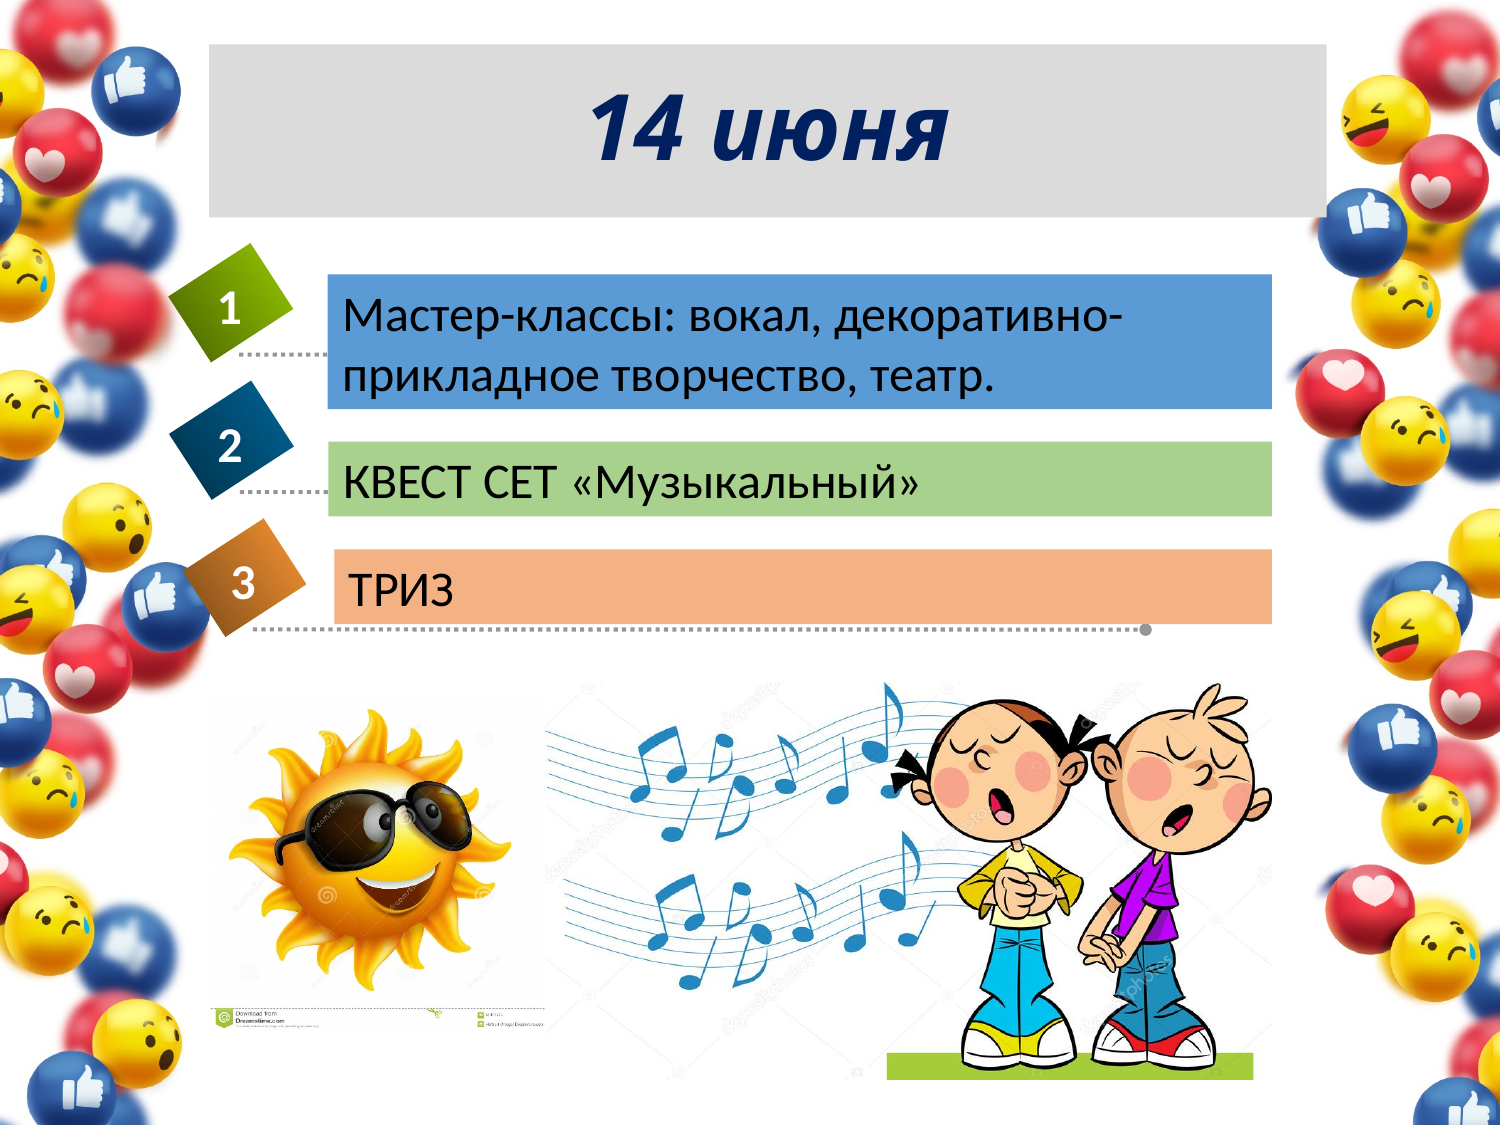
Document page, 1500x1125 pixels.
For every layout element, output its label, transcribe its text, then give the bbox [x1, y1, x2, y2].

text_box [181, 263, 1272, 411]
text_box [182, 400, 1272, 518]
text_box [196, 538, 1272, 630]
picture [0, 0, 1500, 1125]
title 14 июня [209, 44, 1327, 218]
